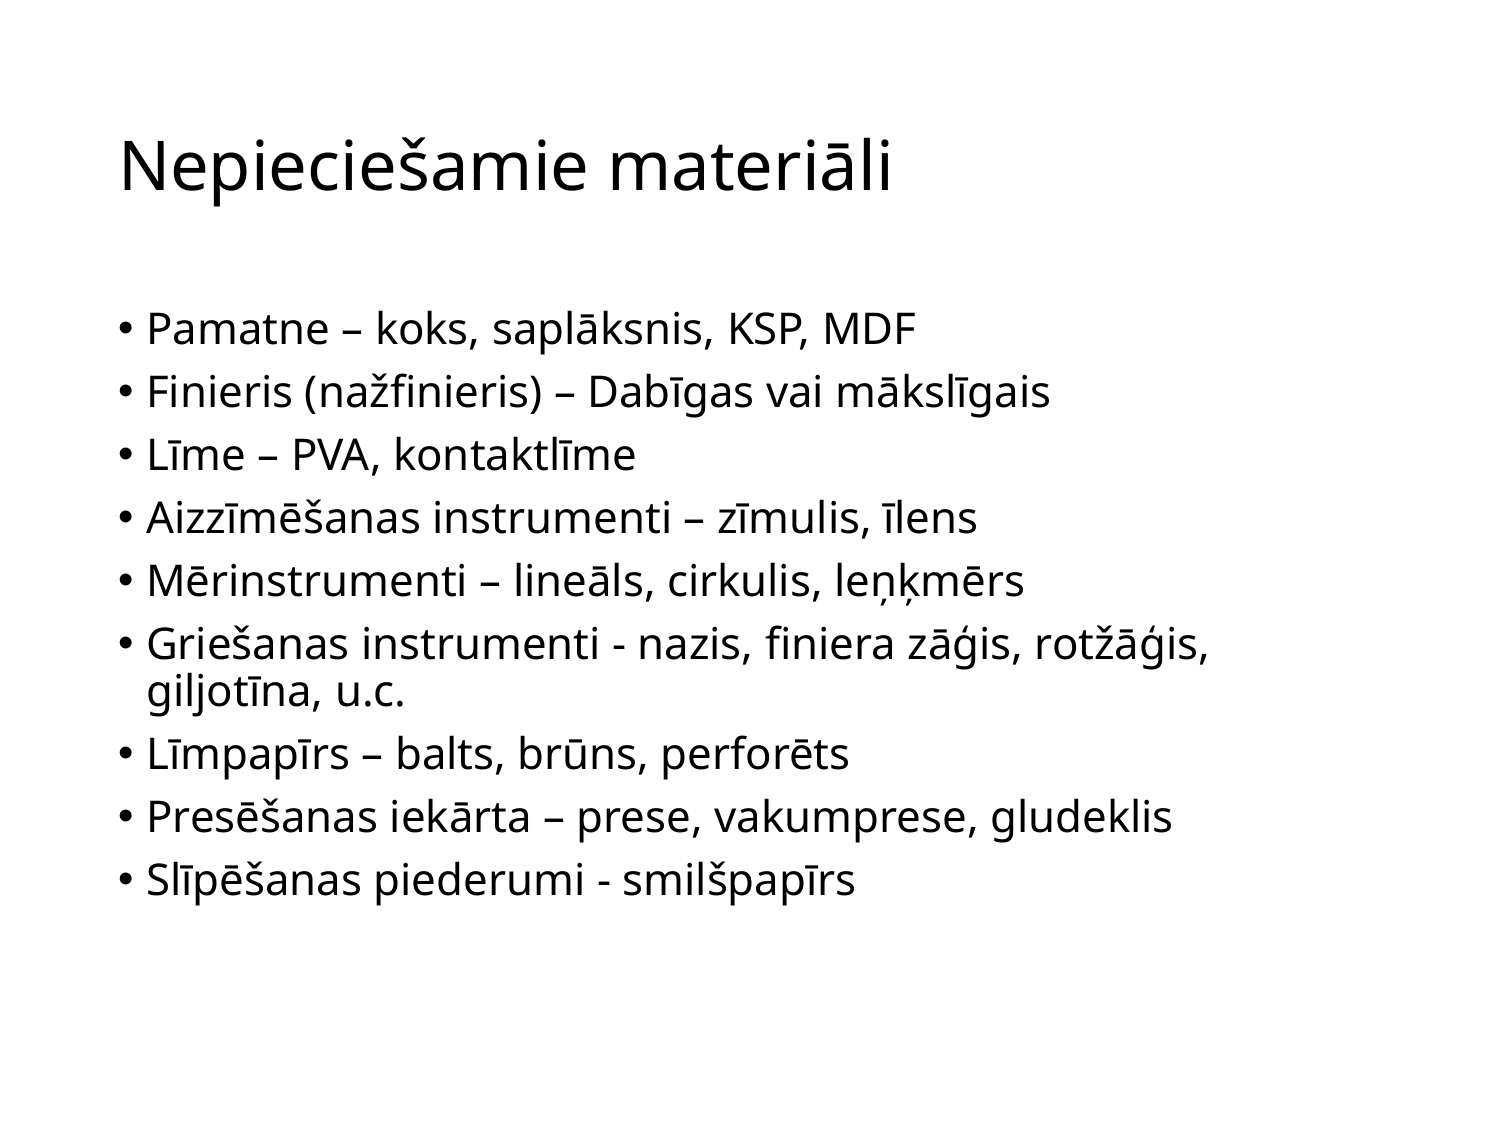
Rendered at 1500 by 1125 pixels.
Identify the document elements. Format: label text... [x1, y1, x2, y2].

title Nepieciešamie materiāli [103, 59, 1397, 278]
list Pamatne – koks, saplāksnis, KSP, MDF Finieris (nažfinieris) – Dabīgas vai mākslīgais Līme – PVA, kontaktlīme Aizzīmēšanas instrumenti – zīmulis, īlens Mērinstrumenti – lineāls, cirkulis, leņķmērs Griešanas instrumenti - nazis, finiera zāģis, rotžāģis, giljotīna, u.c. Līmpapīrs – balts, brūns, perforēts Presēšanas iekārta – prese, vakumprese, gludeklis Slīpēšanas piederumi - smilšpapīrs [103, 299, 1397, 1014]
